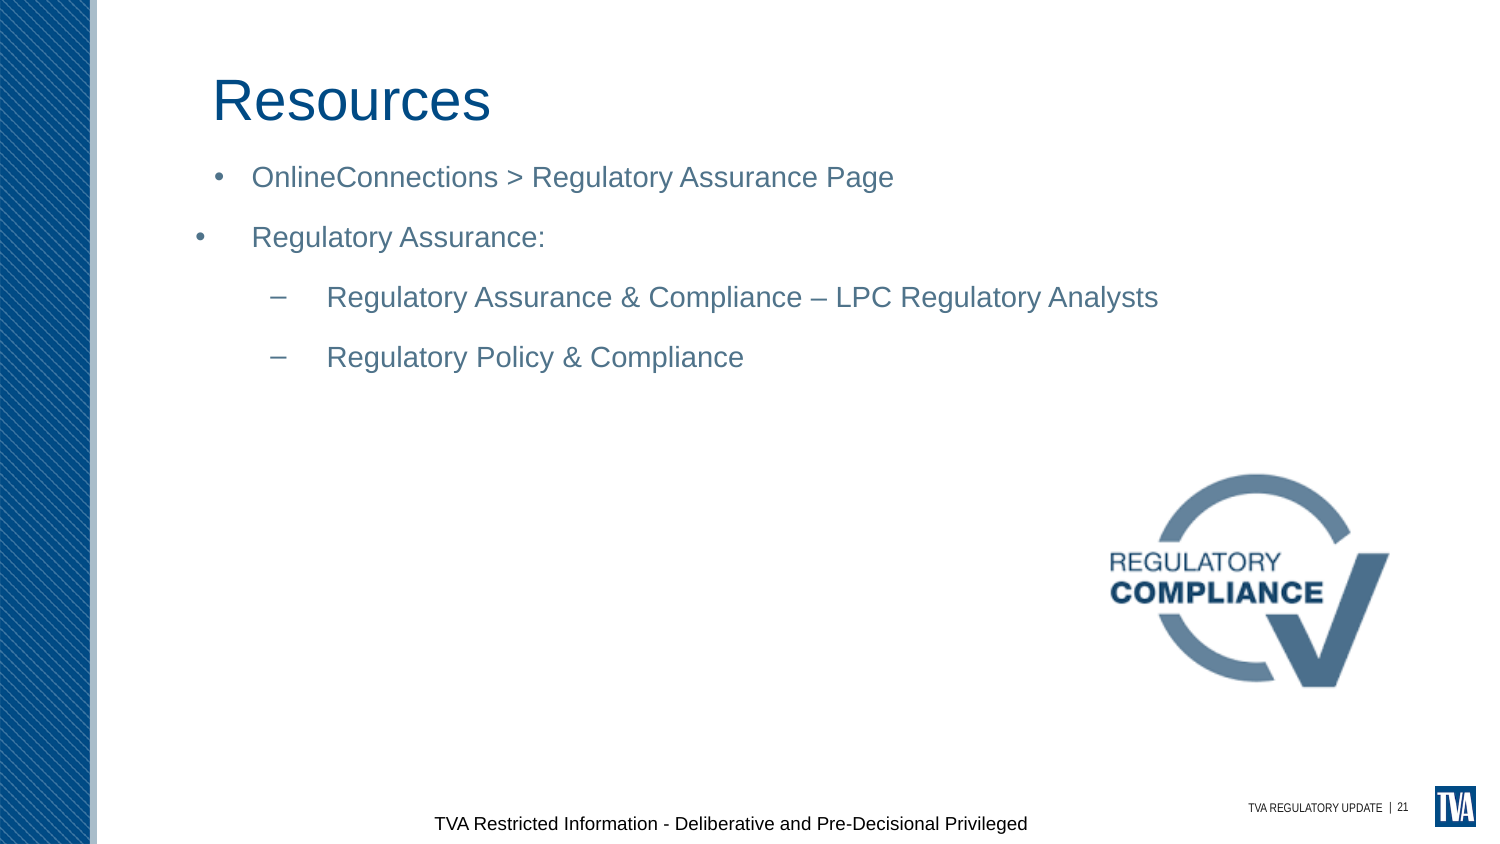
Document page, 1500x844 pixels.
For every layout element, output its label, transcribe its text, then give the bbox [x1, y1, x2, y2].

picture [1024, 442, 1476, 717]
footer TVA REGULATORY UPDATE [907, 792, 1383, 838]
picture [0, 0, 97, 844]
title Resources [197, 54, 1500, 195]
list OnlineConnections > Regulatory Assurance Page Regulatory Assurance: Regulatory Assurance & Compliance – LPC Regulatory Analysts Regulatory Policy & Compliance [180, 151, 1392, 833]
slide_number | 21 [1389, 791, 1436, 837]
text_box TVA Restricted Information - Deliberative and Pre-Decisional Privileged [370, 821, 1097, 833]
picture [1435, 786, 1476, 827]
